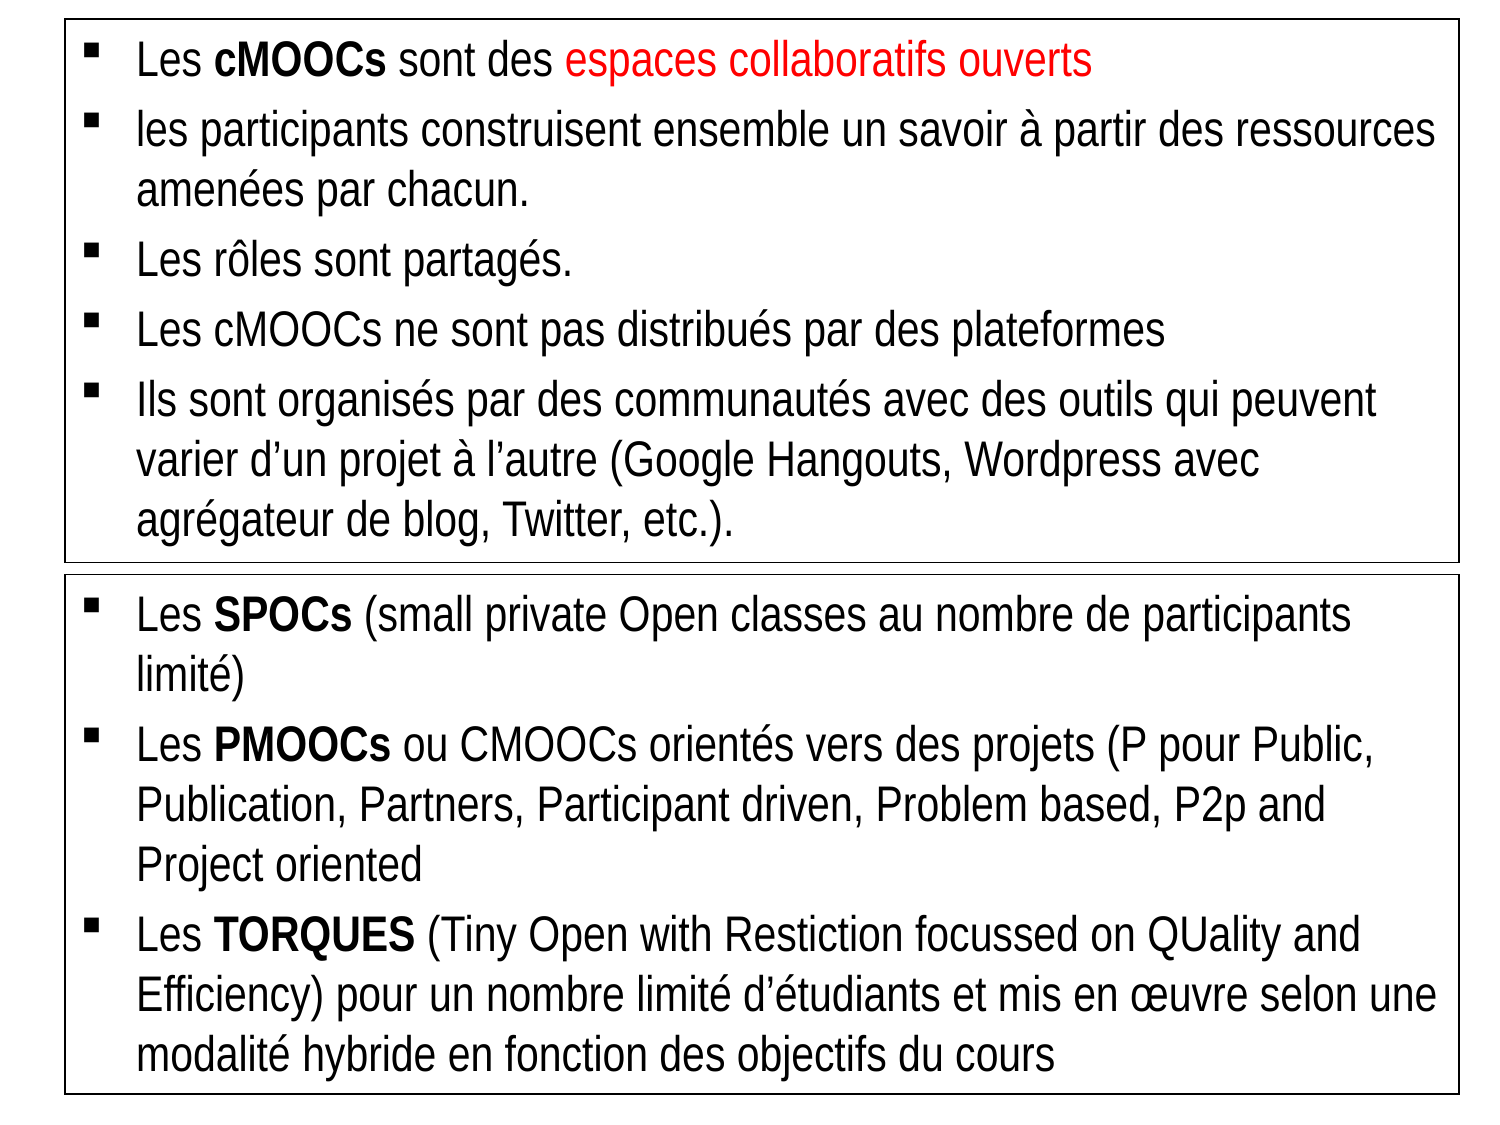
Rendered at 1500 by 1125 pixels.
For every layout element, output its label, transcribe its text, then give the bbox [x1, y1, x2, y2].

text_box Les SPOCs (small private Open classes au nombre de participants limité) Les PMOOCs ou CMOOCs orientés vers des projets (P pour Public, Publication, Partners, Participant driven, Problem based, P2p and Project oriented Les TORQUES (Tiny Open with Restiction focussed on QUality and Efficiency) pour un nombre limité d’étudiants et mis en œuvre selon une modalité hybride en fonction des objectifs du cours [64, 574, 1459, 1094]
list Les cMOOCs sont des espaces collaboratifs ouverts les participants construisent ensemble un savoir à partir des ressources amenées par chacun. Les rôles sont partagés. Les cMOOCs ne sont pas distribués par des plateformes Ils sont organisés par des communautés avec des outils qui peuvent varier d’un projet à l’autre (Google Hangouts, Wordpress avec agrégateur de blog, Twitter, etc.). [64, 18, 1460, 563]
